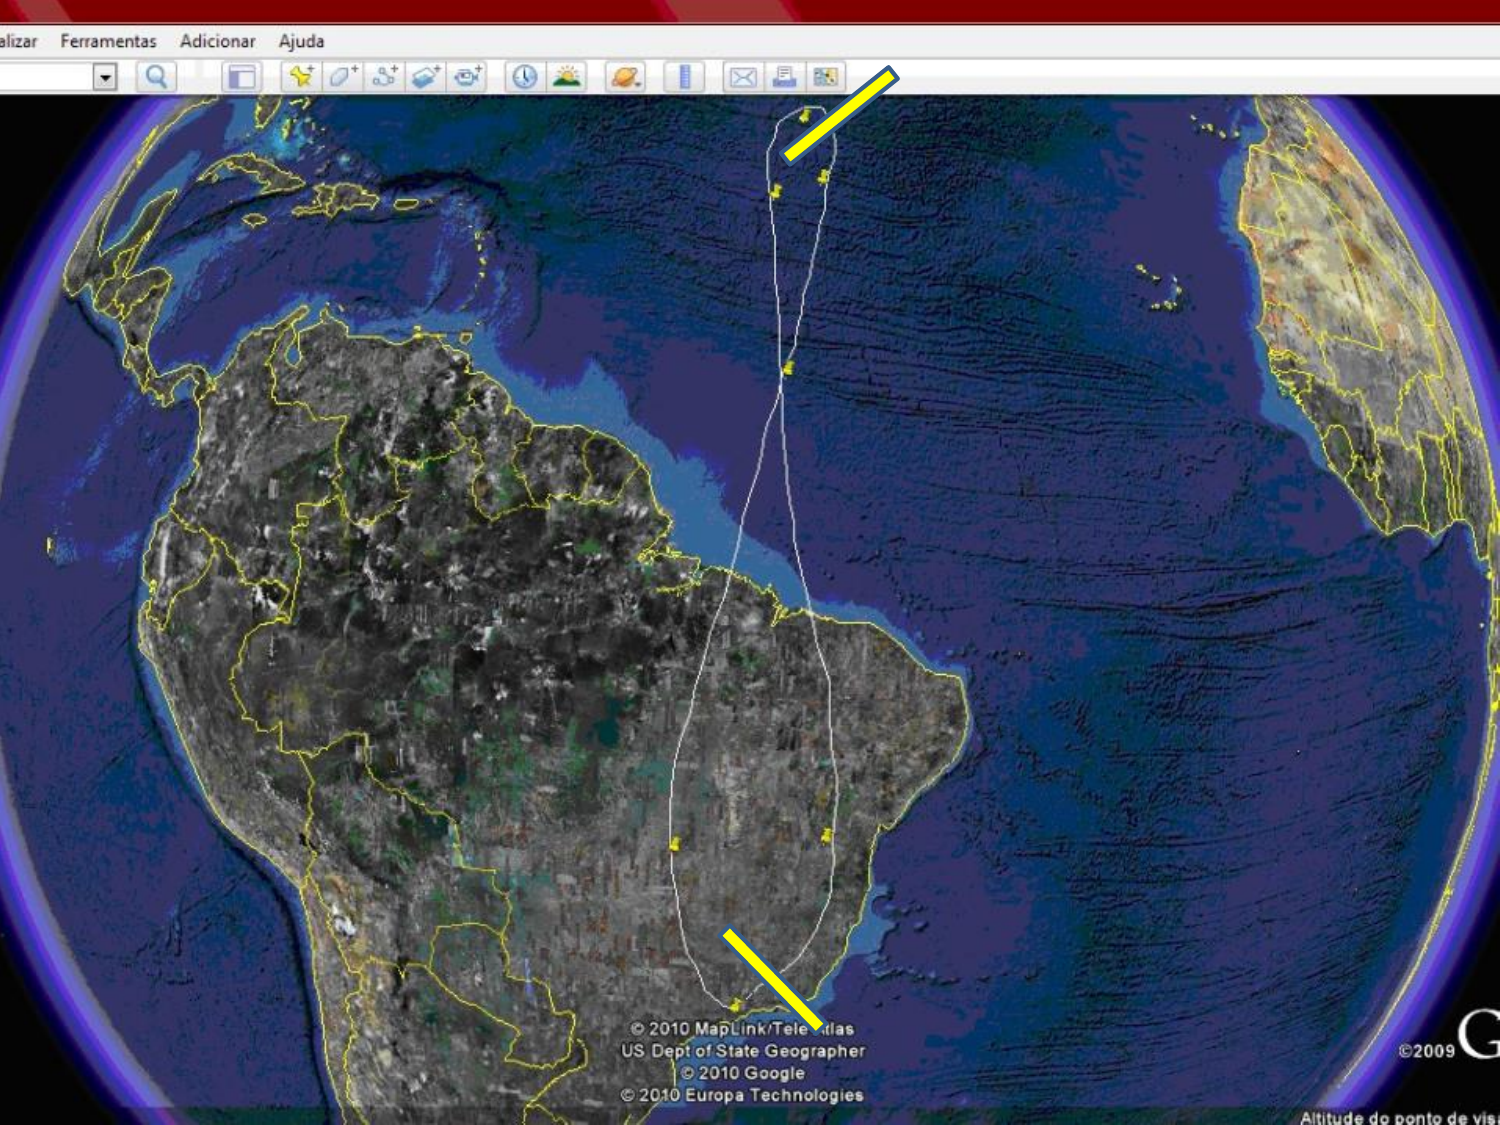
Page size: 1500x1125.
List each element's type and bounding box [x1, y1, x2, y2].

text_box [0, 0, 1500, 1125]
text_box [780, 67, 898, 165]
text_box [719, 925, 827, 1034]
